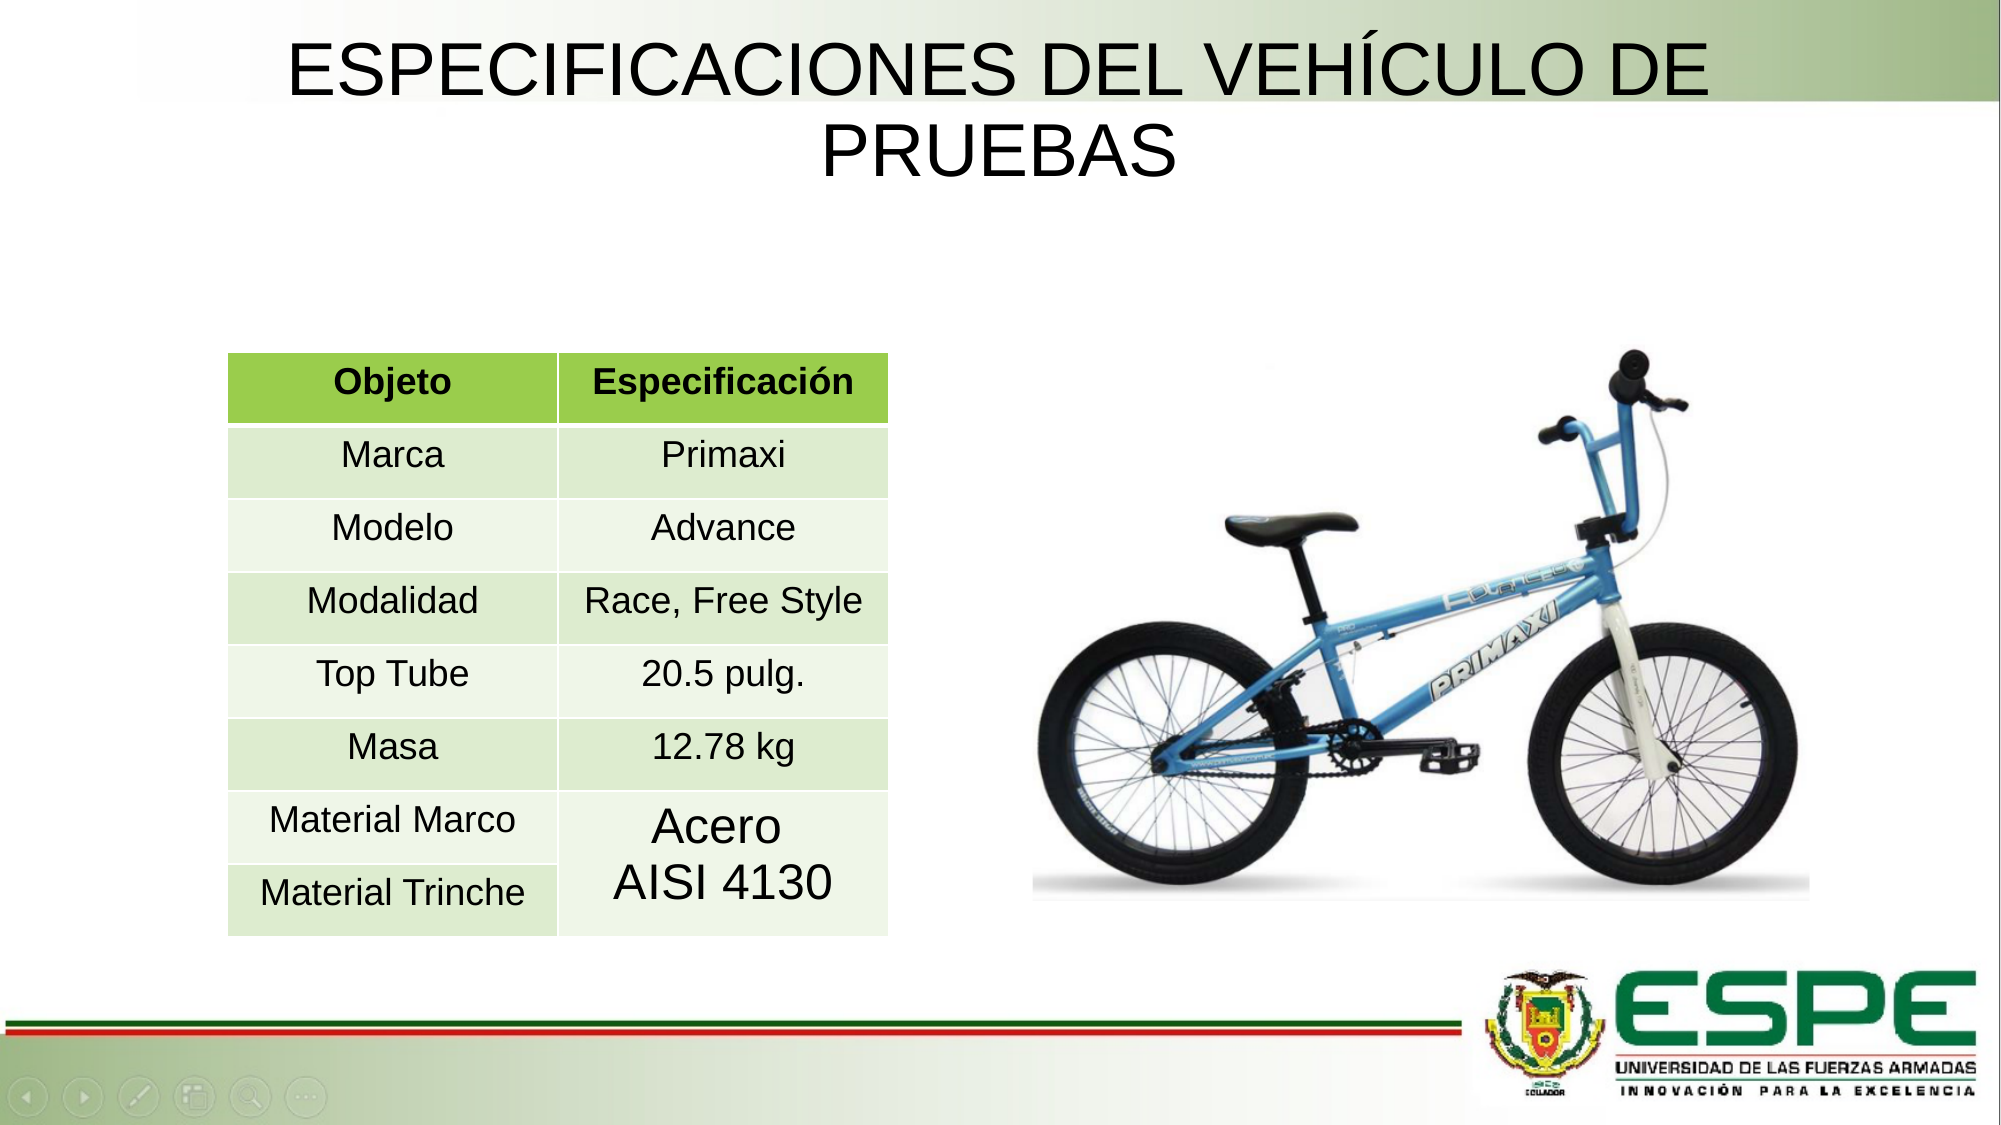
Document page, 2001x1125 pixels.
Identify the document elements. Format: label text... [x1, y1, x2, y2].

table_cell Primaxi [559, 428, 888, 498]
table_cell Masa [228, 719, 557, 790]
table_cell Acero AISI 4130 [559, 792, 888, 936]
table_cell Modalidad [228, 573, 557, 644]
table_cell Race, Free Style [559, 573, 888, 644]
table_cell Material Marco [228, 792, 557, 863]
table_cell Modelo [228, 500, 557, 571]
table_cell Material Trinche [228, 865, 557, 936]
picture [0, 0, 2001, 1125]
title Especificaciones del vehículo de pruebas [187, 0, 1813, 234]
table_cell 12.78 kg [559, 719, 888, 790]
table_cell Marca [228, 428, 557, 498]
table_header Especificación [559, 353, 888, 423]
table_cell 20.5 pulg. [559, 646, 888, 717]
table_cell Advance [559, 500, 888, 571]
table_cell Top Tube [228, 646, 557, 717]
table_header Objeto [228, 353, 557, 423]
